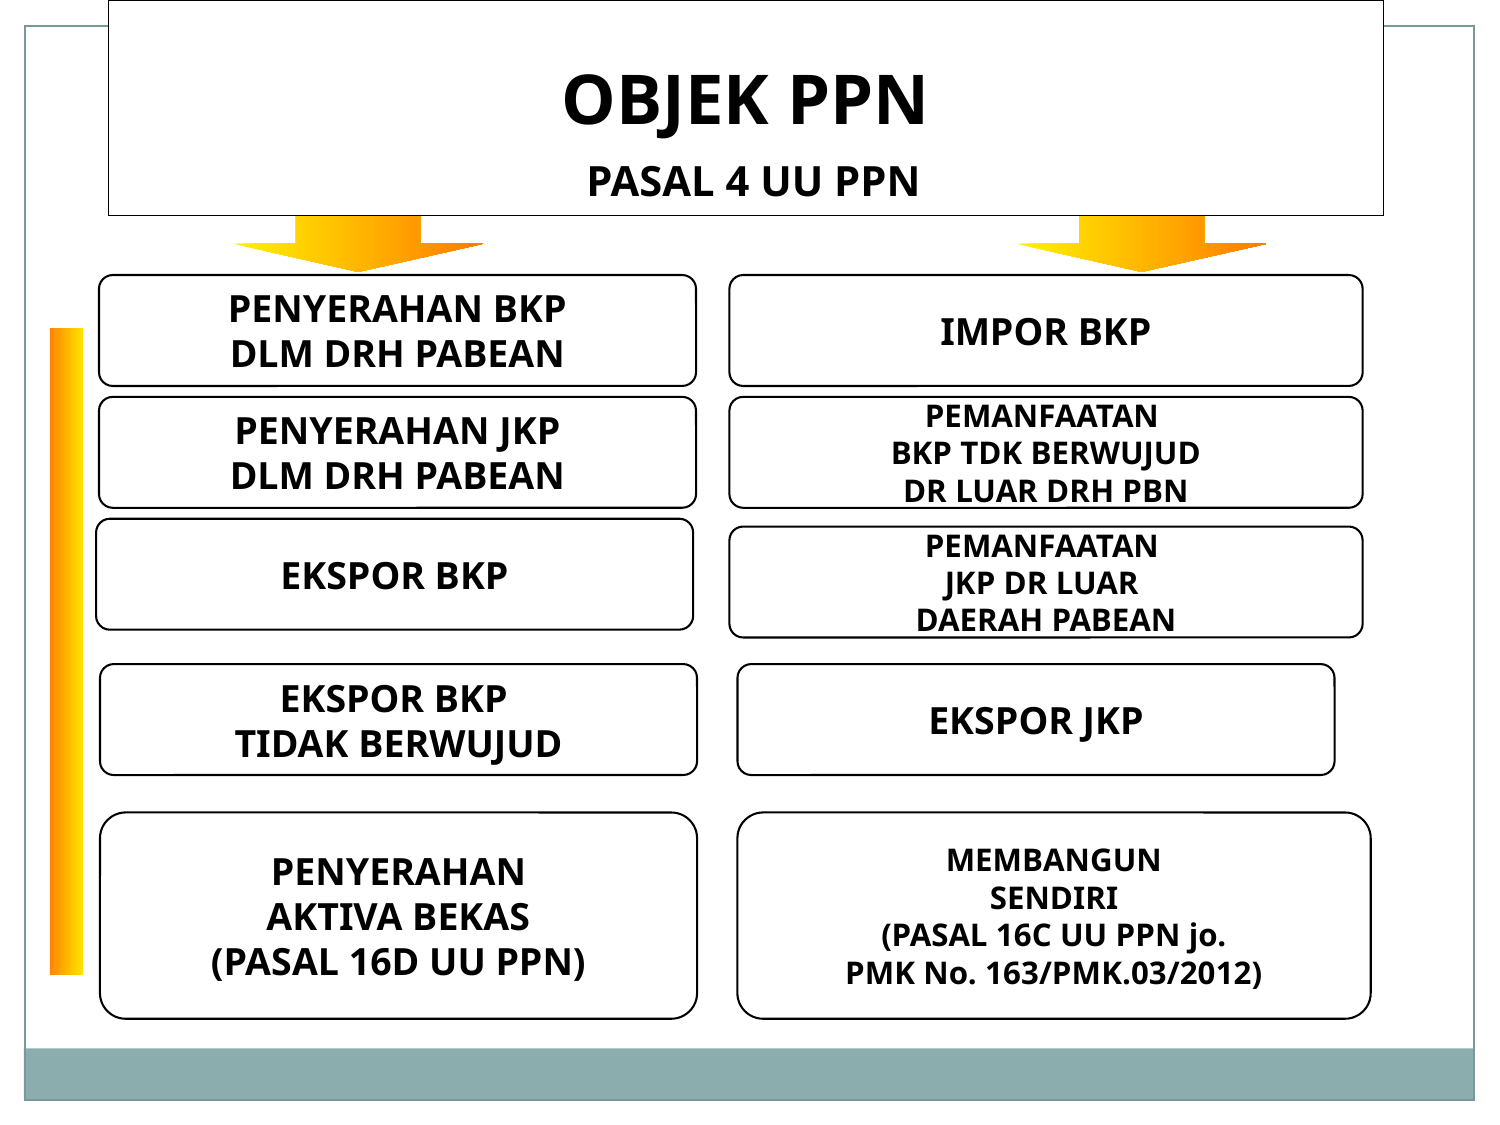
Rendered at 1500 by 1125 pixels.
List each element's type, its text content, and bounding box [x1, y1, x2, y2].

title OBJEK PPN PASAL 4 UU PPN [108, 0, 1384, 216]
text_box [1016, 215, 1267, 272]
text_box [233, 215, 484, 272]
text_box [62, 274, 1447, 1019]
text_box [49, 328, 55, 975]
